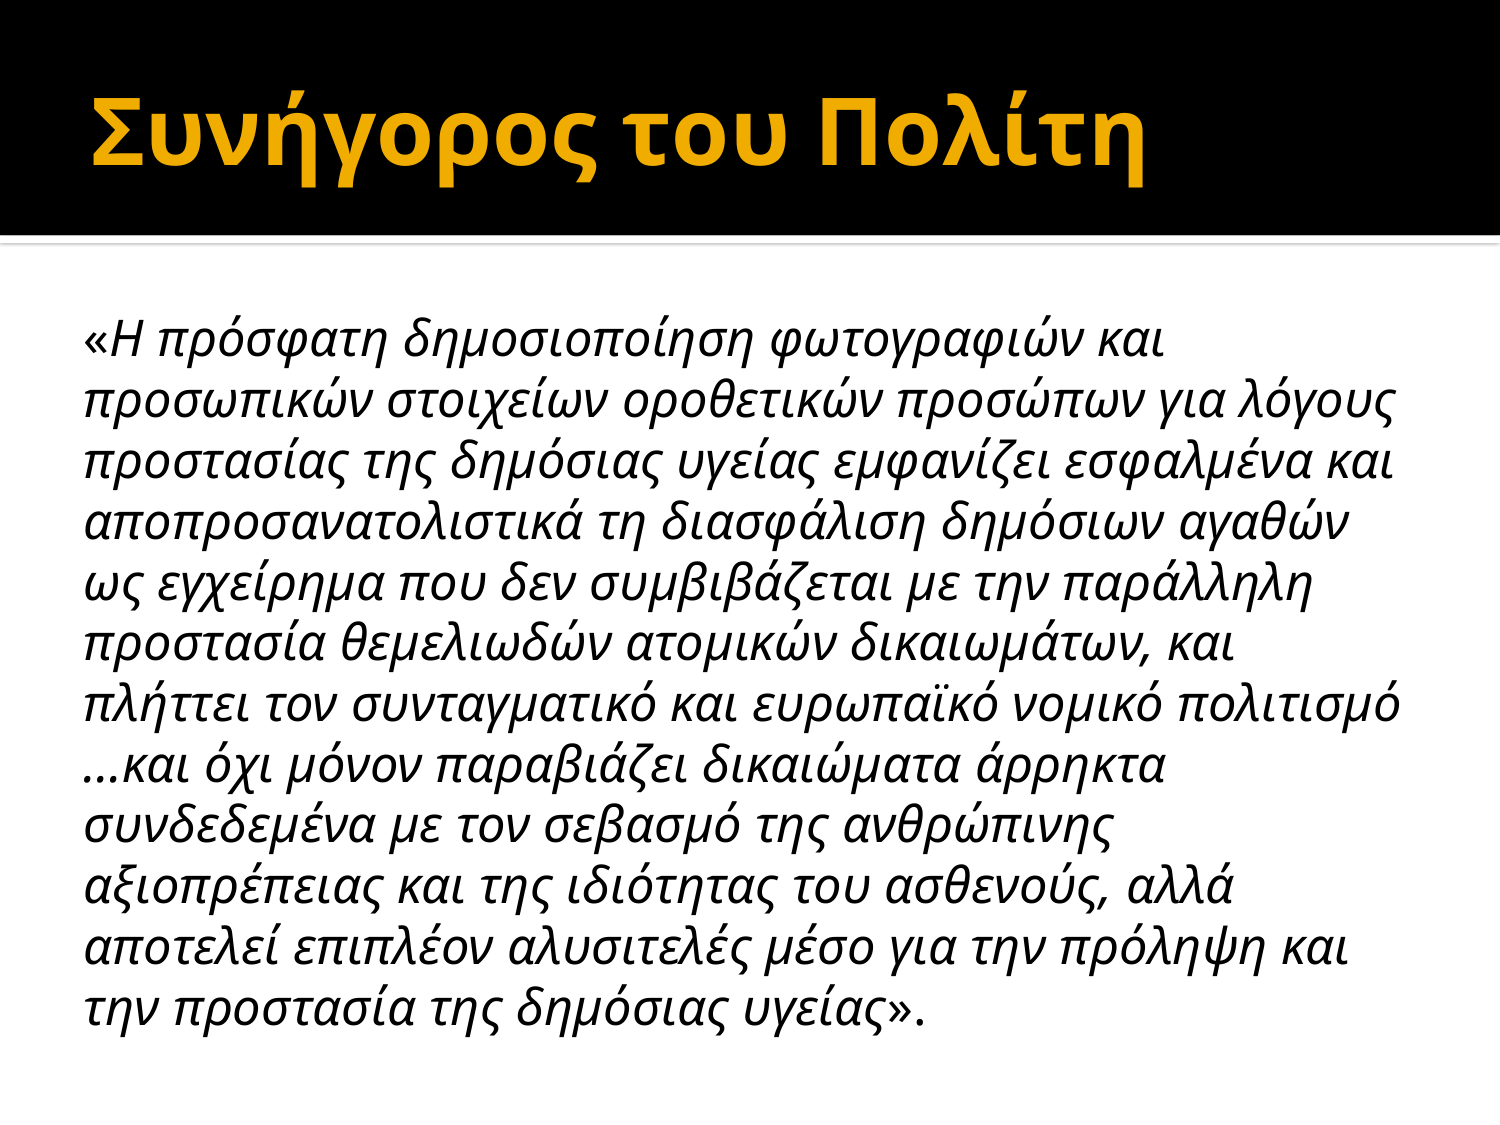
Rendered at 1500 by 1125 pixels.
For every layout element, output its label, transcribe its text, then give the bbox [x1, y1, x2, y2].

list «Η πρόσφατη δηµοσιοποίηση φωτογραφιών και προσωπικών στοιχείων οροθετικών προσώπων για λόγους προστασίας της δηµόσιας υγείας εµφανίζει εσφαλµένα και αποπροσανατολιστικά τη διασφάλιση δηµόσιων αγαθών ως εγχείρηµα που δεν συµβιβάζεται µε την παράλληλη προστασία θεµελιωδών ατοµικών δικαιωµάτων, και πλήττει τον συνταγµατικό και ευρωπαϊκό νοµικό πολιτισµό …και όχι µόνον παραβιάζει δικαιώµατα άρρηκτα συνδεδεµένα µε τον σεβασµό της ανθρώπινης αξιοπρέπειας και της ιδιότητας του ασθενούς, αλλά αποτελεί επιπλέον αλυσιτελές µέσο για την πρόληψη και την προστασία της δηµόσιας υγείας». [75, 291, 1425, 1050]
title Συνήγορος του Πολίτη [75, 25, 1425, 231]
